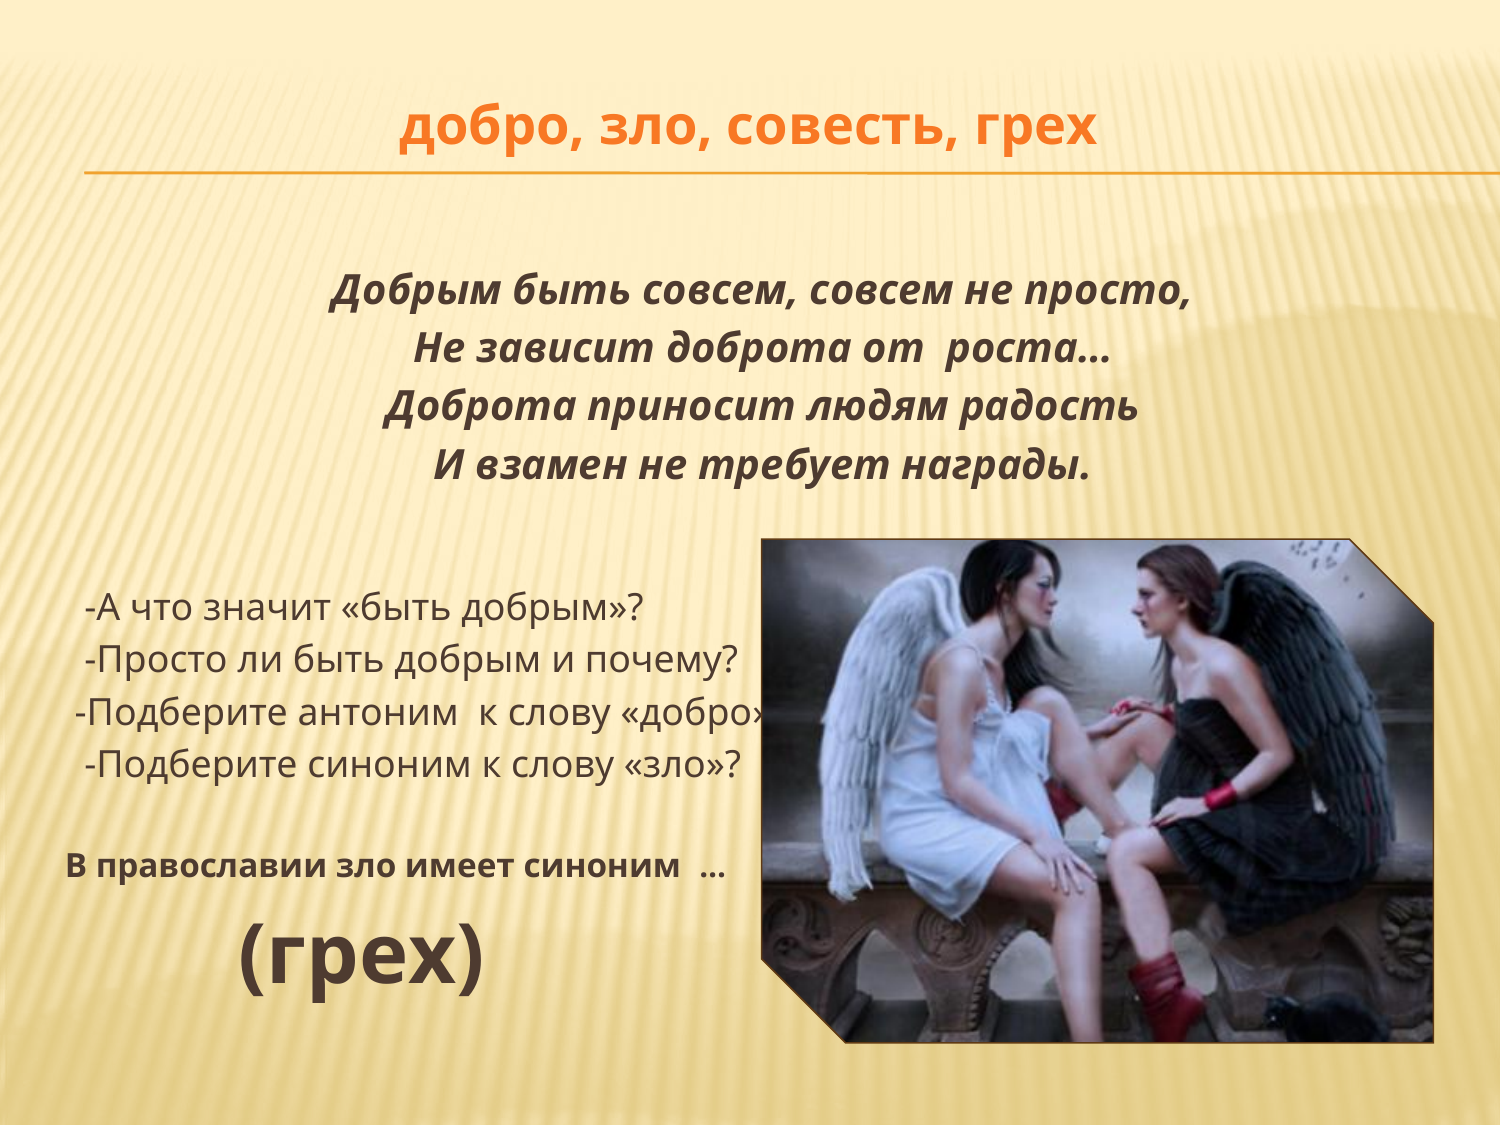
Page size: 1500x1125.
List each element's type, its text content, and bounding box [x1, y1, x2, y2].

title добро, зло, совесть, грех [50, 35, 1475, 164]
list Добрым быть совсем, совсем не просто, Не зависит доброта от роста… Доброта приносит людям радость И взамен не требует награды. -А что значит «быть добрым»? -Просто ли быть добрым и почему? -Подберите антоним к слову «добро». -Подберите синоним к слову «зло»? В православии зло имеет синоним … (грех) [50, 254, 1477, 1079]
picture [761, 538, 1434, 1044]
